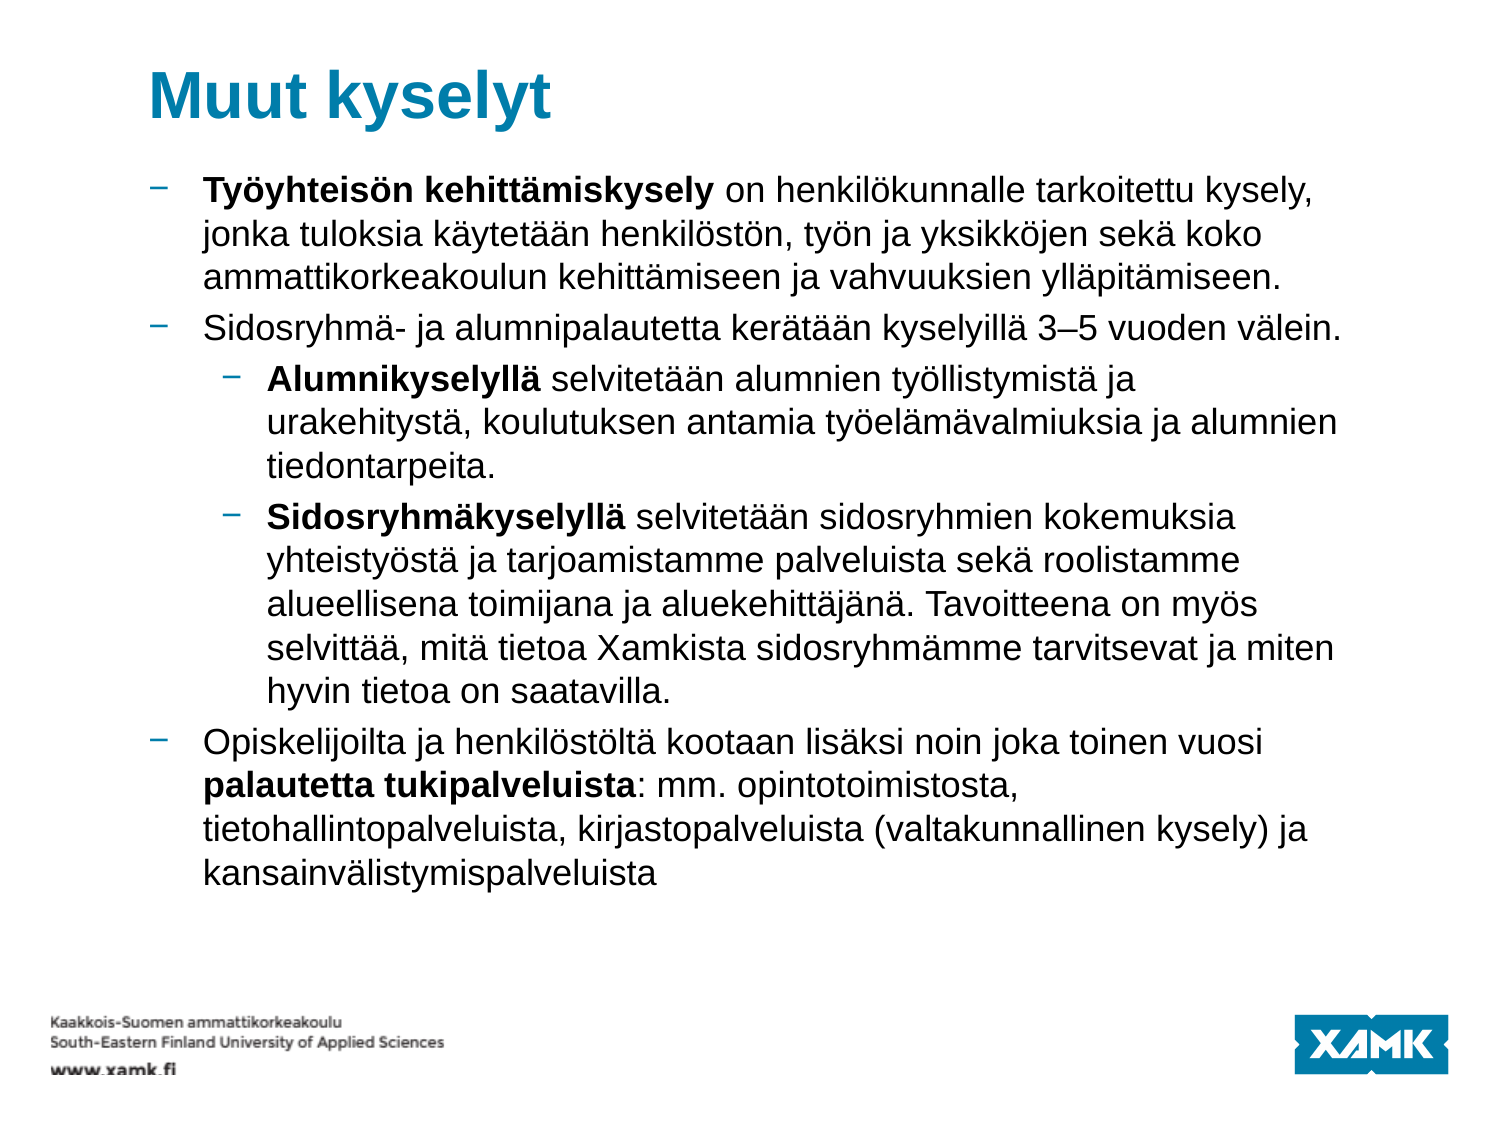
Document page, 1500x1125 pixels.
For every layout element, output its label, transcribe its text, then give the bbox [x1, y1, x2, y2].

picture [1293, 1013, 1450, 1076]
title Muut kyselyt [133, 38, 1384, 145]
list Työyhteisön kehittämiskysely on henkilökunnalle tarkoitettu kysely, jonka tuloksia käytetään henkilöstön, työn ja yksikköjen sekä koko ammattikorkeakoulun kehittämiseen ja vahvuuksien ylläpitämiseen. Sidosryhmä- ja alumnipalautetta kerätään kyselyillä 3–5 vuoden välein. Alumnikyselyllä selvitetään alumnien työllistymistä ja urakehitystä, koulutuksen antamia työelämävalmiuksia ja alumnien tiedontarpeita. Sidosryhmäkyselyllä selvitetään sidosryhmien kokemuksia yhteistyöstä ja tarjoamistamme palveluista sekä roolistamme alueellisena toimijana ja aluekehittäjänä. Tavoitteena on myös selvittää, mitä tietoa Xamkista sidosryhmämme tarvitsevat ja miten hyvin tietoa on saatavilla. Opiskelijoilta ja henkilöstöltä kootaan lisäksi noin joka toinen vuosi palautetta tukipalveluista: mm. opintotoimistosta, tietohallintopalveluista, kirjastopalveluista (valtakunnallinen kysely) ja kansainvälistymispalveluista [133, 158, 1367, 939]
